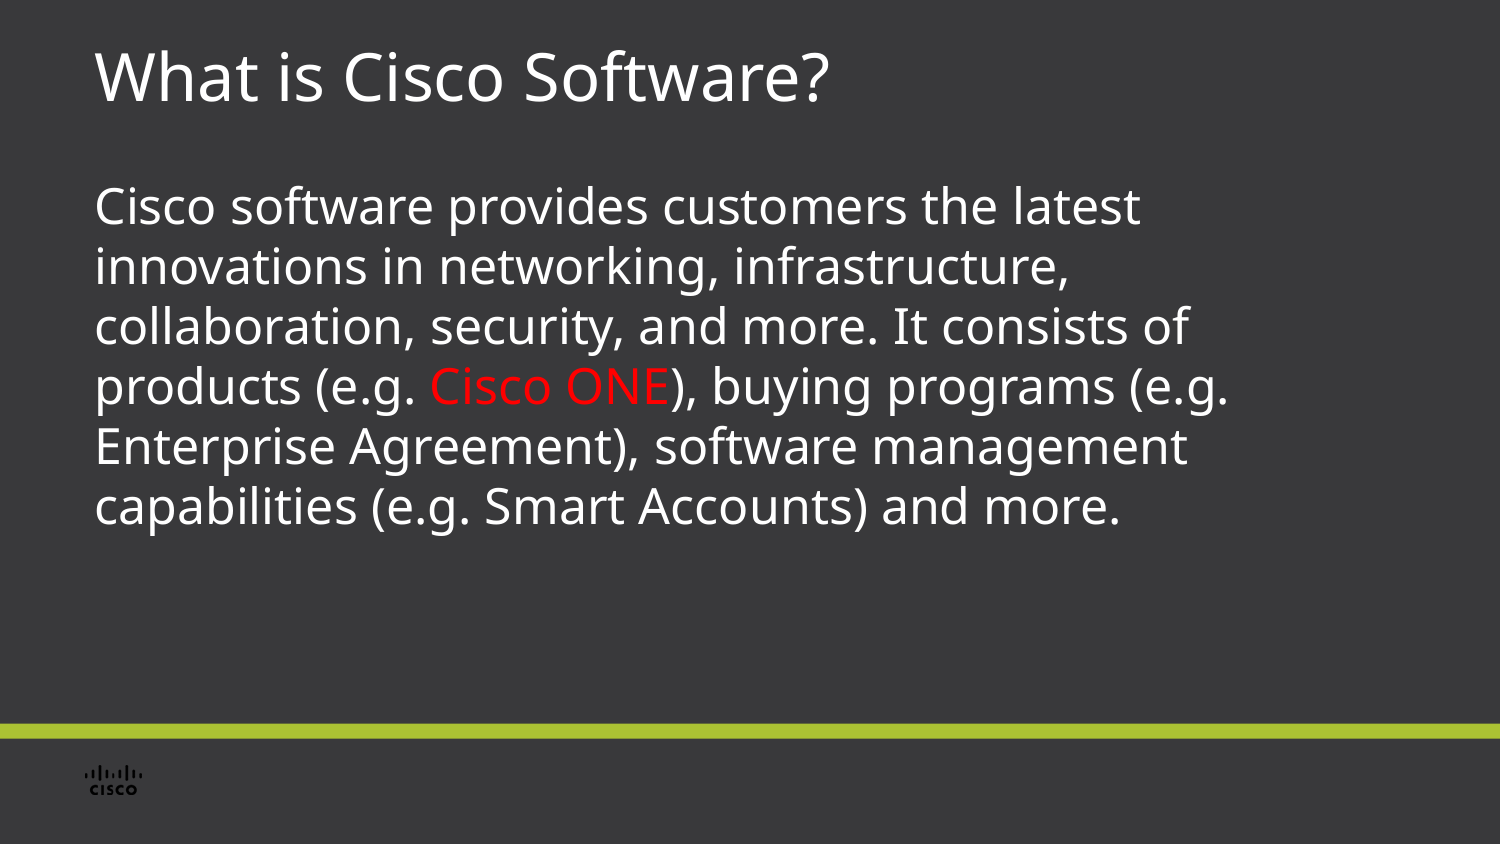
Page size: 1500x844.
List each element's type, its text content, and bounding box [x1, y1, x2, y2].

text_box What is Cisco Software? Cisco software provides customers the latest innovations in networking, infrastructure, collaboration, security, and more. It consists of products (e.g. Cisco ONE), buying programs (e.g. Enterprise Agreement), software management capabilities (e.g. Smart Accounts) and more. [79, 27, 1309, 543]
